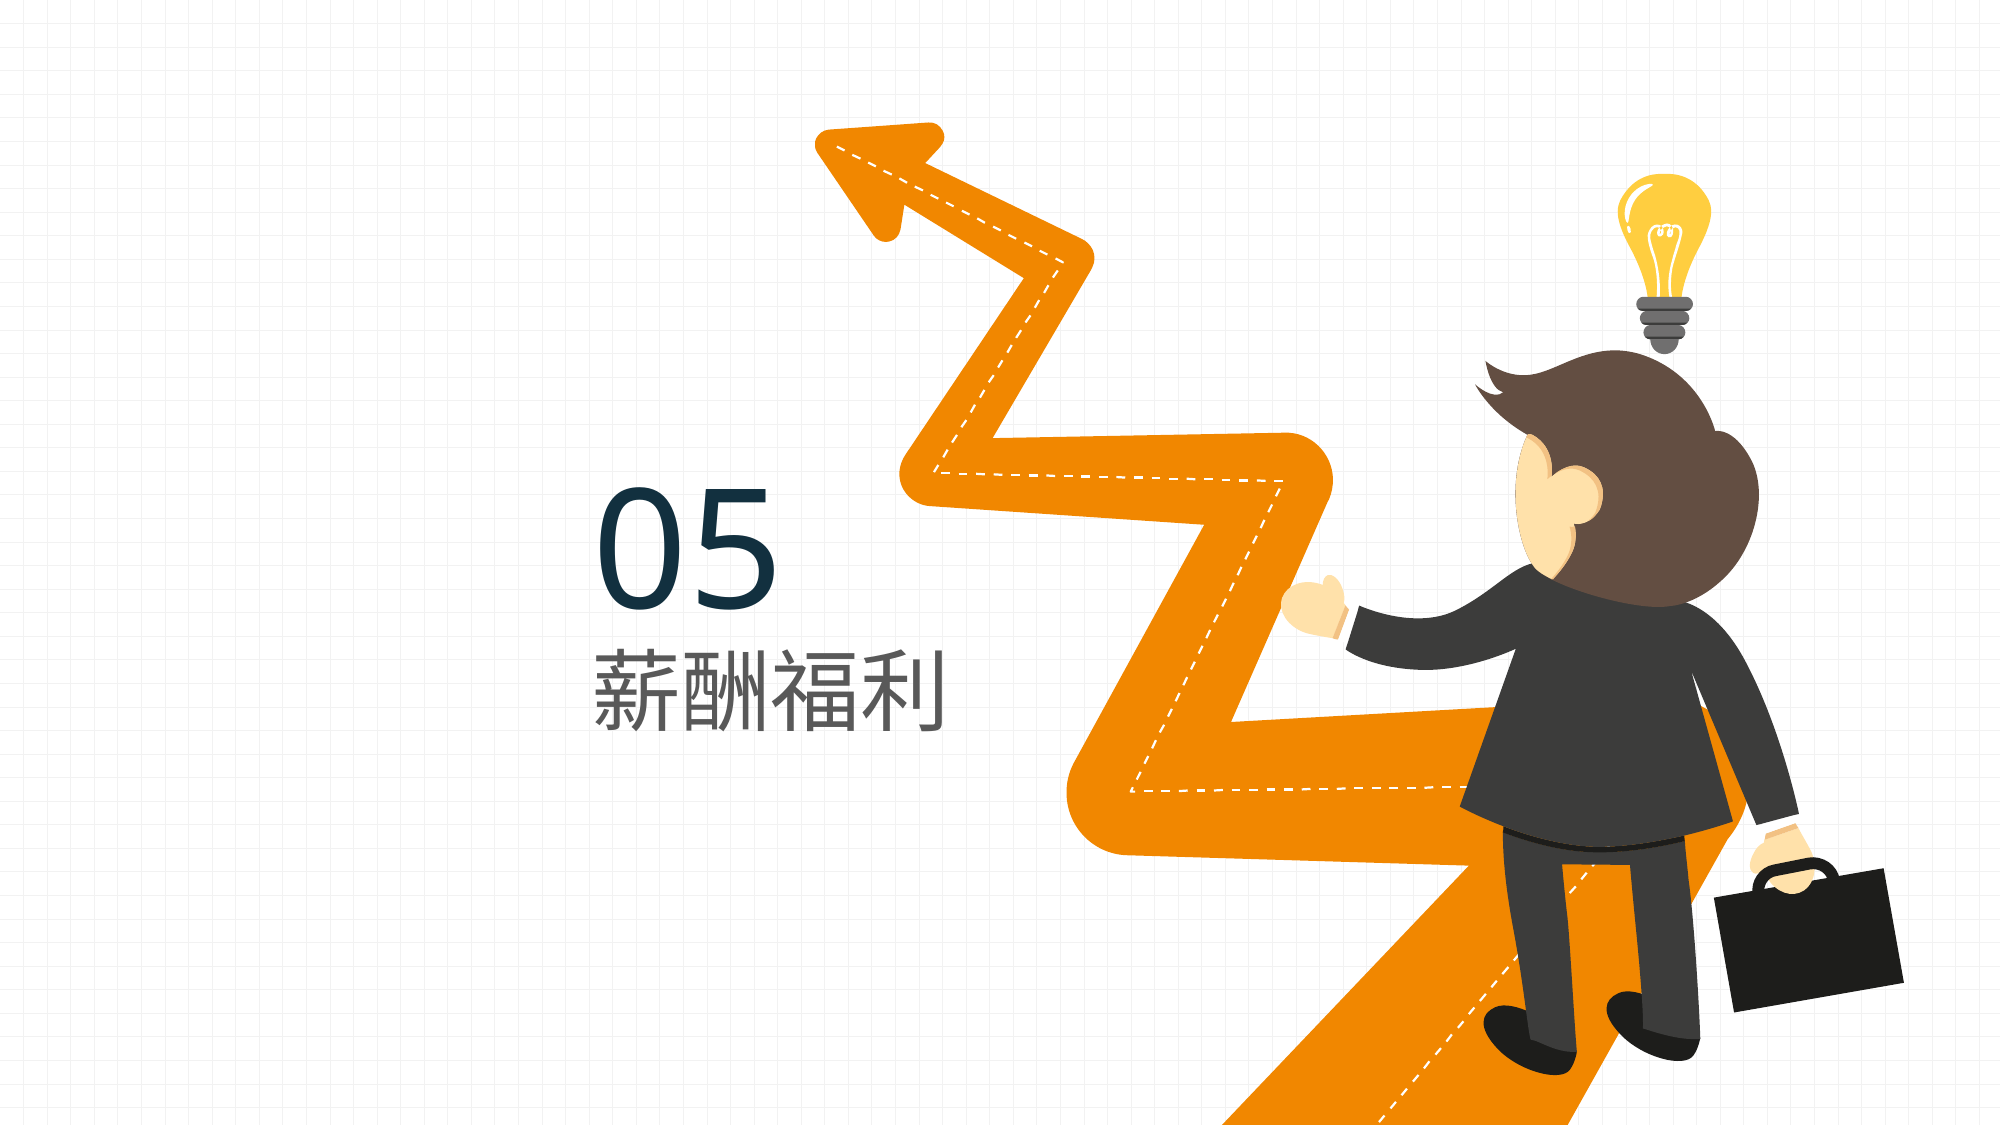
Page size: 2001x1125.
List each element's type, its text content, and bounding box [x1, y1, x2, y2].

text_box 05 [592, 441, 784, 634]
text_box 薪酬福利 [541, 634, 814, 743]
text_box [1277, 172, 1904, 1083]
picture [814, 121, 1749, 1125]
